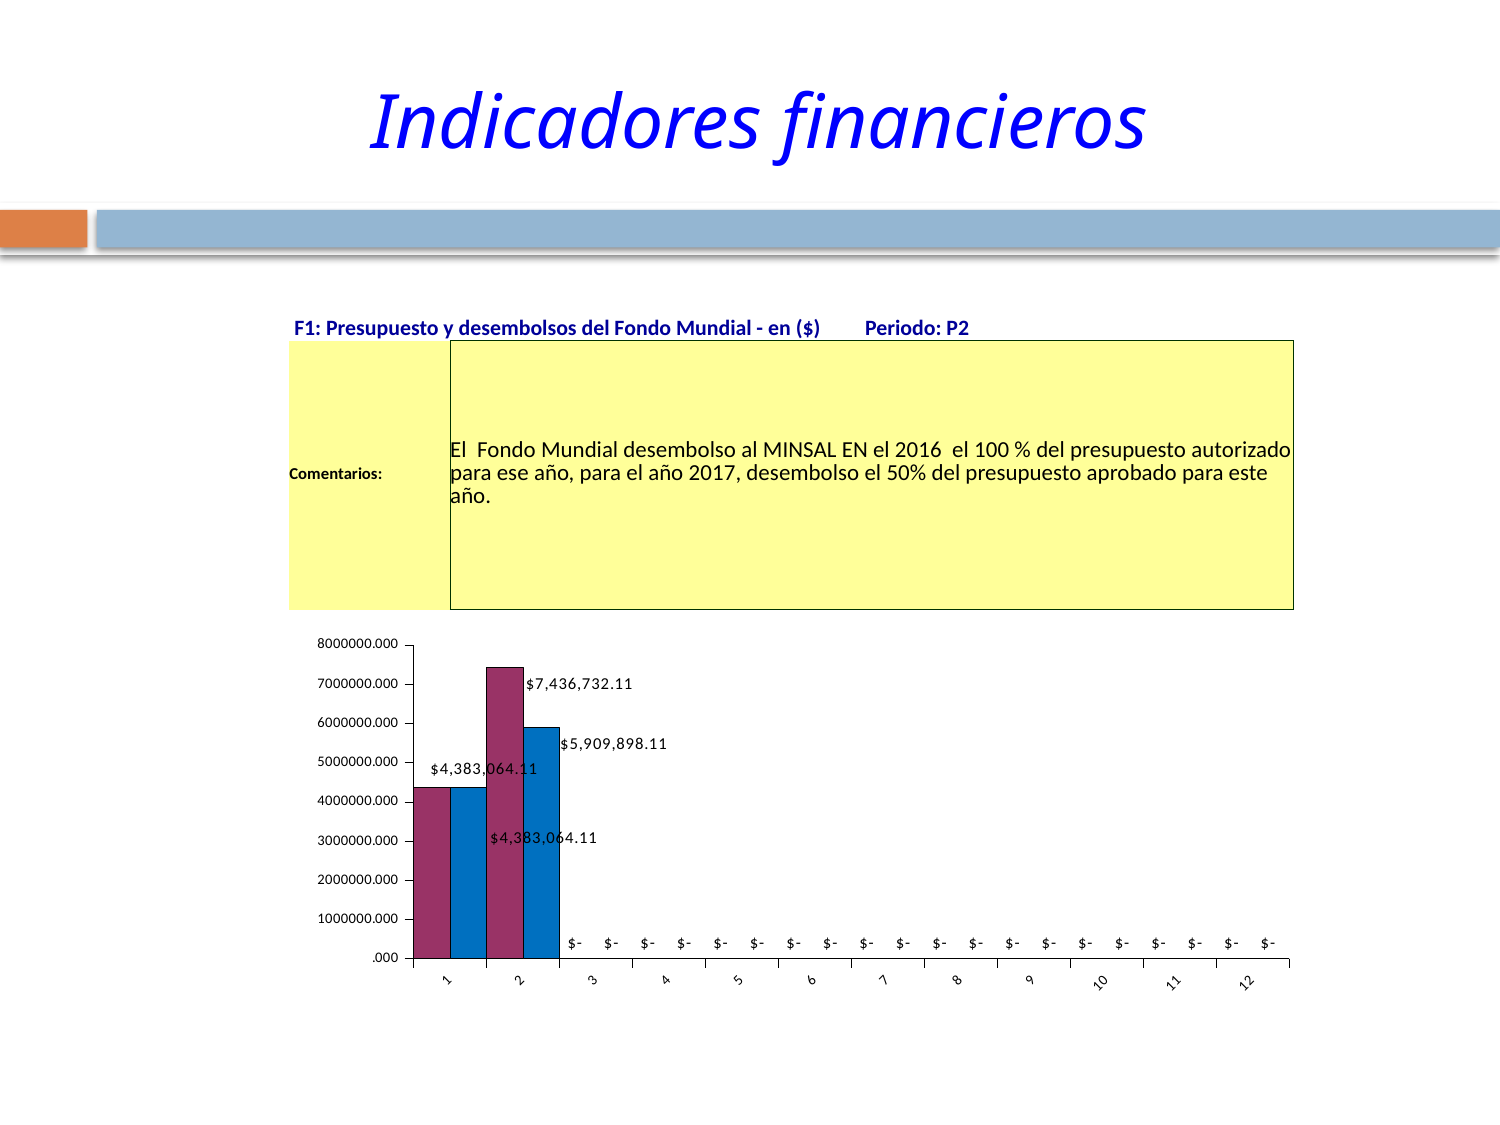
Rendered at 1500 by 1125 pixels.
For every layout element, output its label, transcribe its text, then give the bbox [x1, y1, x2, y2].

table_cell Comentarios: [289, 341, 450, 610]
table_cell El Fondo Mundial desembolso al MINSAL EN el 2016 el 100 % del presupuesto autorizado para ese año, para el año 2017, desembolso el 50% del presupuesto aprobado para este año. [451, 341, 1293, 609]
table_header F1: Presupuesto y desembolsos del Fondo Mundial - en ($) Periodo: P2 [289, 291, 1293, 341]
chart [288, 621, 1306, 1012]
title Indicadores financieros [100, 37, 1439, 201]
